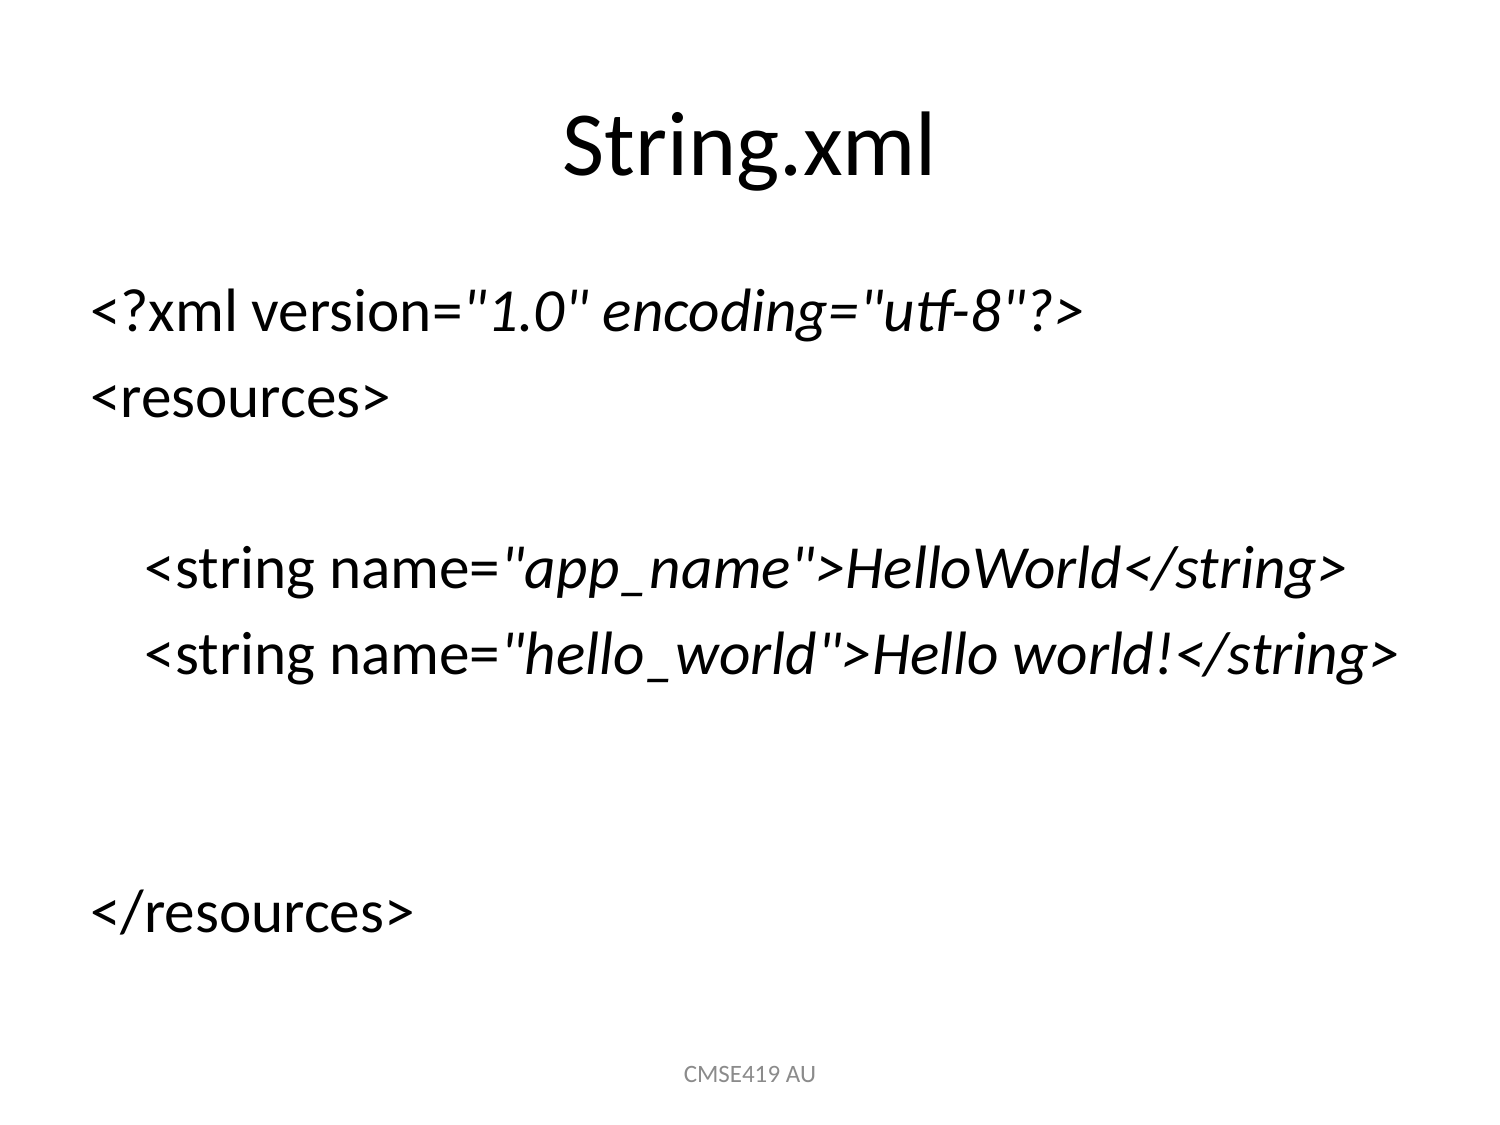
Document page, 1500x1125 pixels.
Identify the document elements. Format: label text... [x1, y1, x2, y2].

title String.xml [75, 45, 1425, 233]
list <?xml version="1.0" encoding="utf-8"?> <resources> <string name="app_name">HelloWorld</string> <string name="hello_world">Hello world!</string> </resources> [75, 262, 1425, 1005]
footer CMSE419 AU [512, 1042, 988, 1103]
